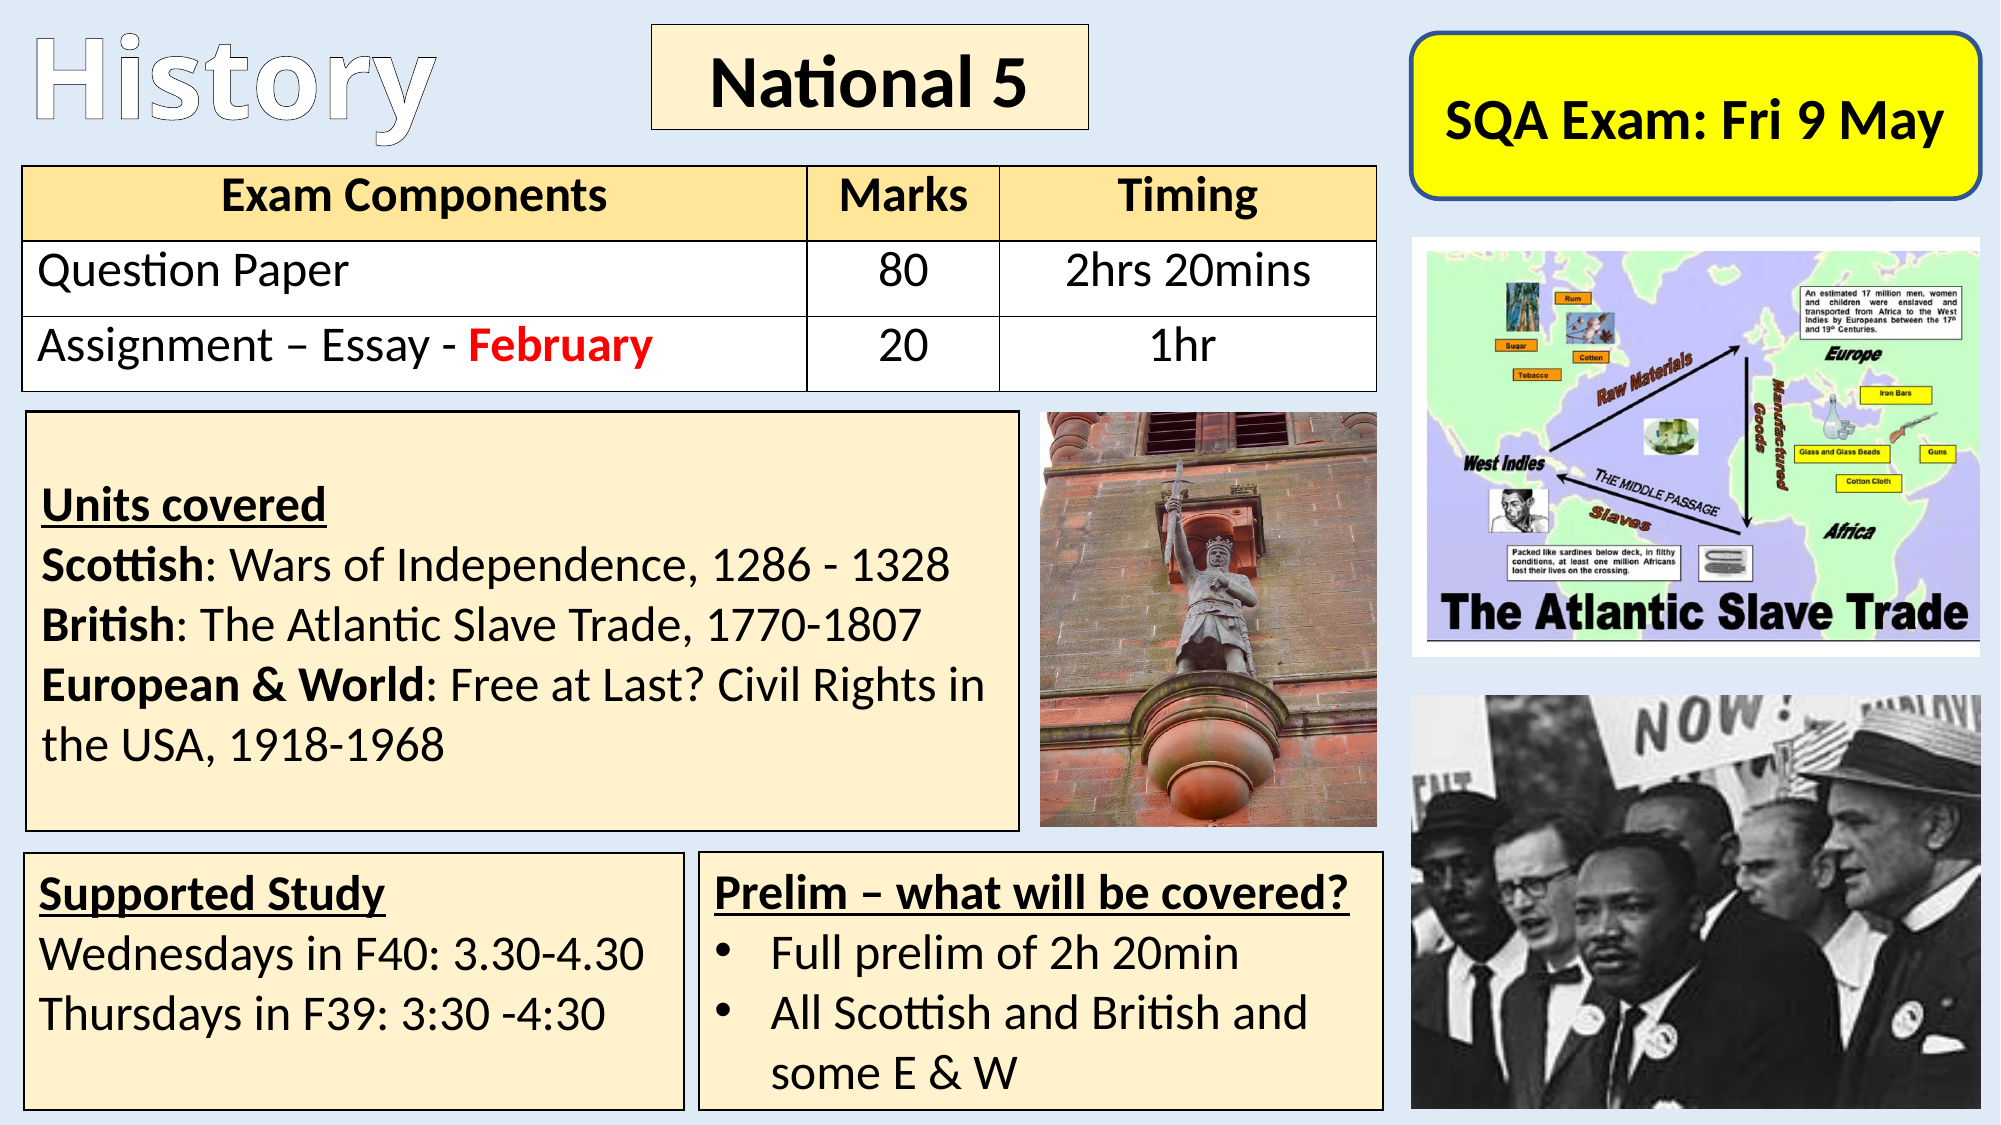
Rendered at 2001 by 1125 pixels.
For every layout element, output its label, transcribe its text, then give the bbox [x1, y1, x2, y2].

table_cell Assignment – Essay - February [23, 317, 806, 391]
table_header Exam Components [23, 167, 806, 240]
table_cell 80 [808, 242, 999, 316]
table_cell 2hrs 20mins [1000, 242, 1376, 316]
table_cell 1hr [1000, 317, 1376, 391]
picture [1411, 695, 1981, 1109]
picture [1040, 412, 1377, 827]
text_box Supported Study Wednesdays in F40: 3.30-4.30 Thursdays in F39: 3:30 -4:30 [23, 852, 685, 1111]
picture [1412, 237, 1980, 657]
text_box History [0, 0, 652, 149]
table_cell 20 [808, 317, 999, 391]
table_cell Question Paper [23, 242, 806, 316]
text_box Units covered​ Scottish: Wars of Independence, 1286 - 1328 British: The Atlantic Slave Trade, 1770-1807 European & World: Free at Last? Civil Rights in the USA, 1918-1968 [25, 410, 1020, 832]
text_box National 5 [652, 24, 1089, 130]
text_box Prelim – what will be covered? Full prelim of 2h 20min All Scottish and British and some E & W [698, 851, 1384, 1111]
table_header Timing [1000, 167, 1376, 240]
text_box SQA Exam: Fri 9 May [1410, 31, 1982, 200]
table_header Marks [808, 167, 999, 240]
